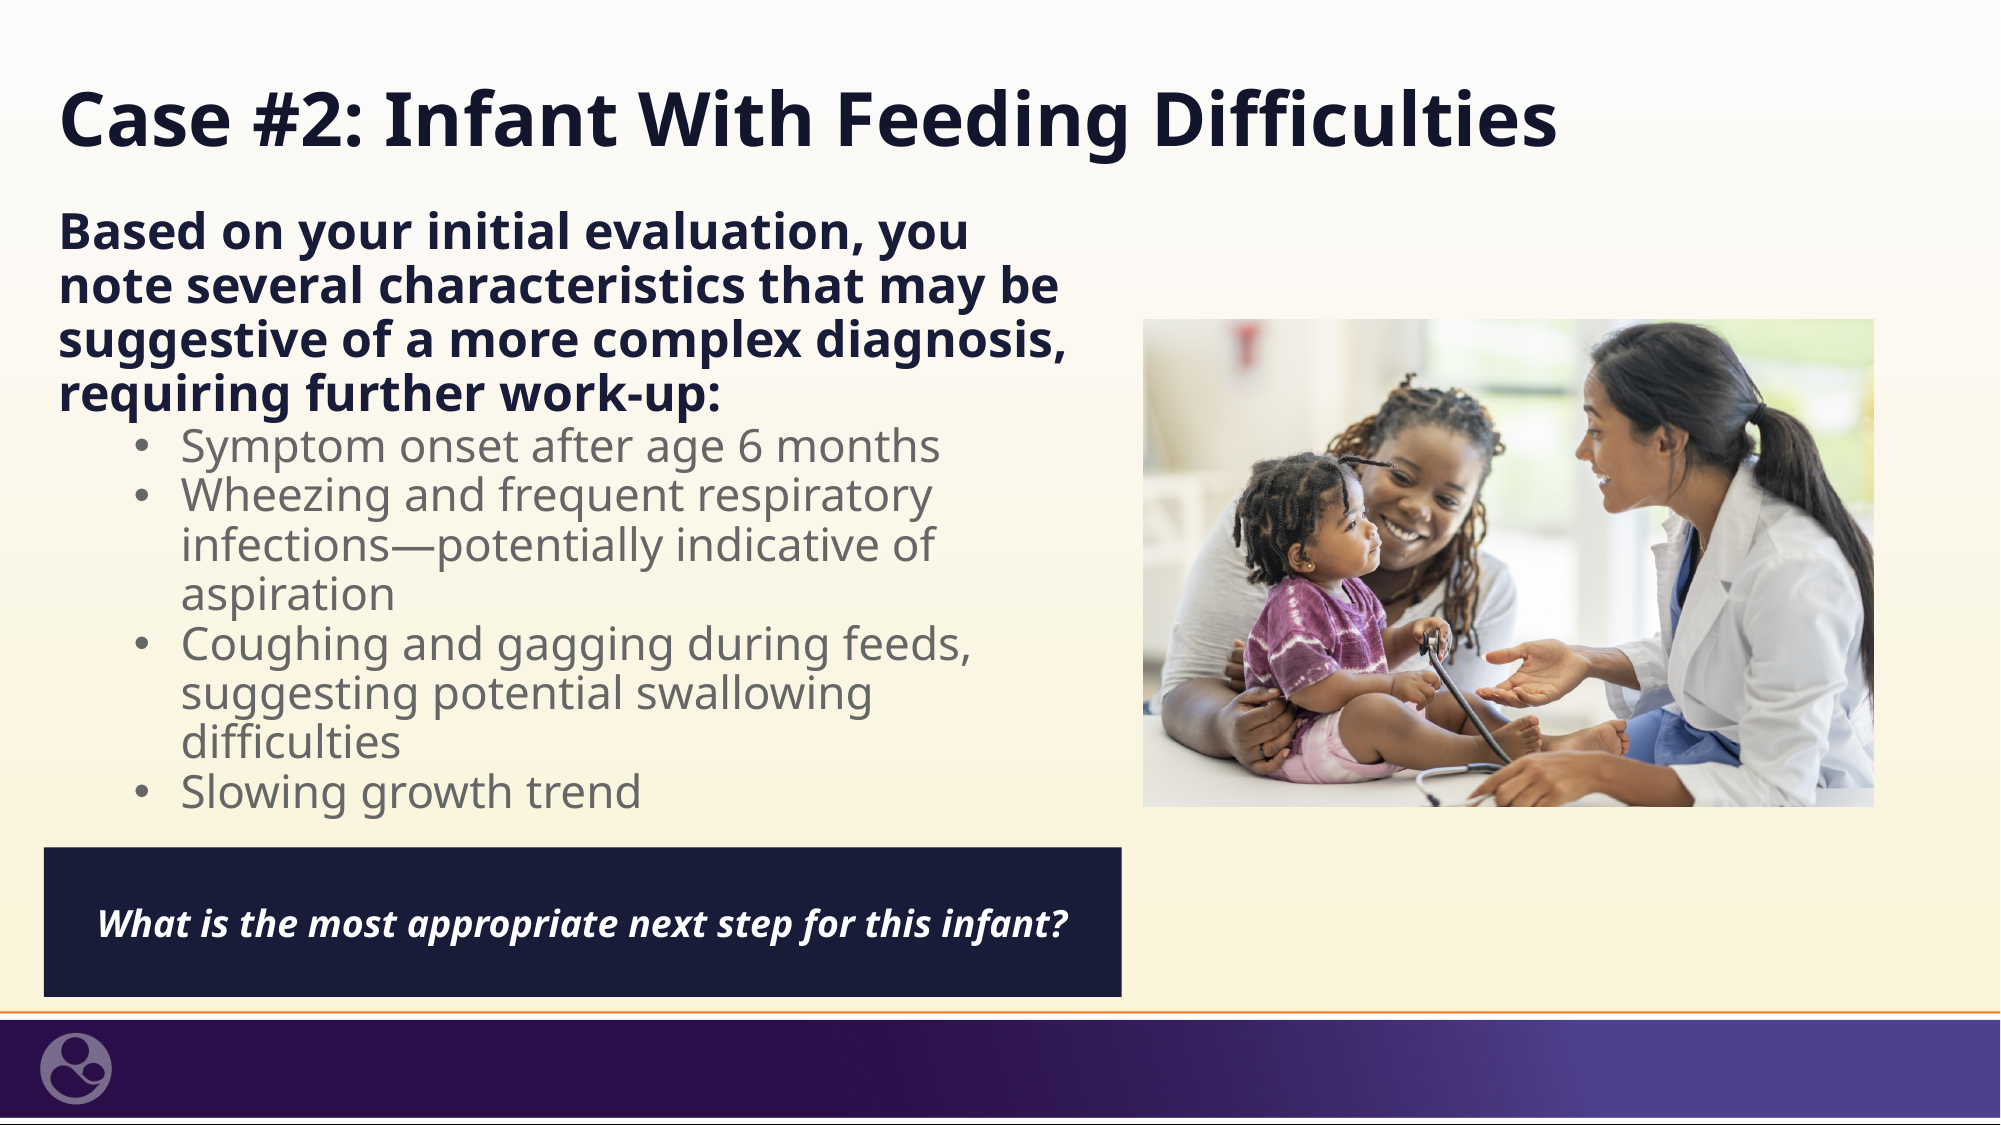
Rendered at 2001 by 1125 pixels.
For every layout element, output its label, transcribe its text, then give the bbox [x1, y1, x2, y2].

title Case #2: Infant With Feeding Difficulties [43, 28, 1960, 217]
picture [0, 0, 2001, 1125]
list Based on your initial evaluation, you note several characteristics that may be suggestive of a more complex diagnosis, requiring further work-up: Symptom onset after age 6 months Wheezing and frequent respiratory infections—potentially indicative of aspiration Coughing and gagging during feeds, suggesting potential swallowing difficulties Slowing growth trend [43, 199, 1100, 846]
text_box What is the most appropriate next step for this infant? [43, 846, 1123, 998]
